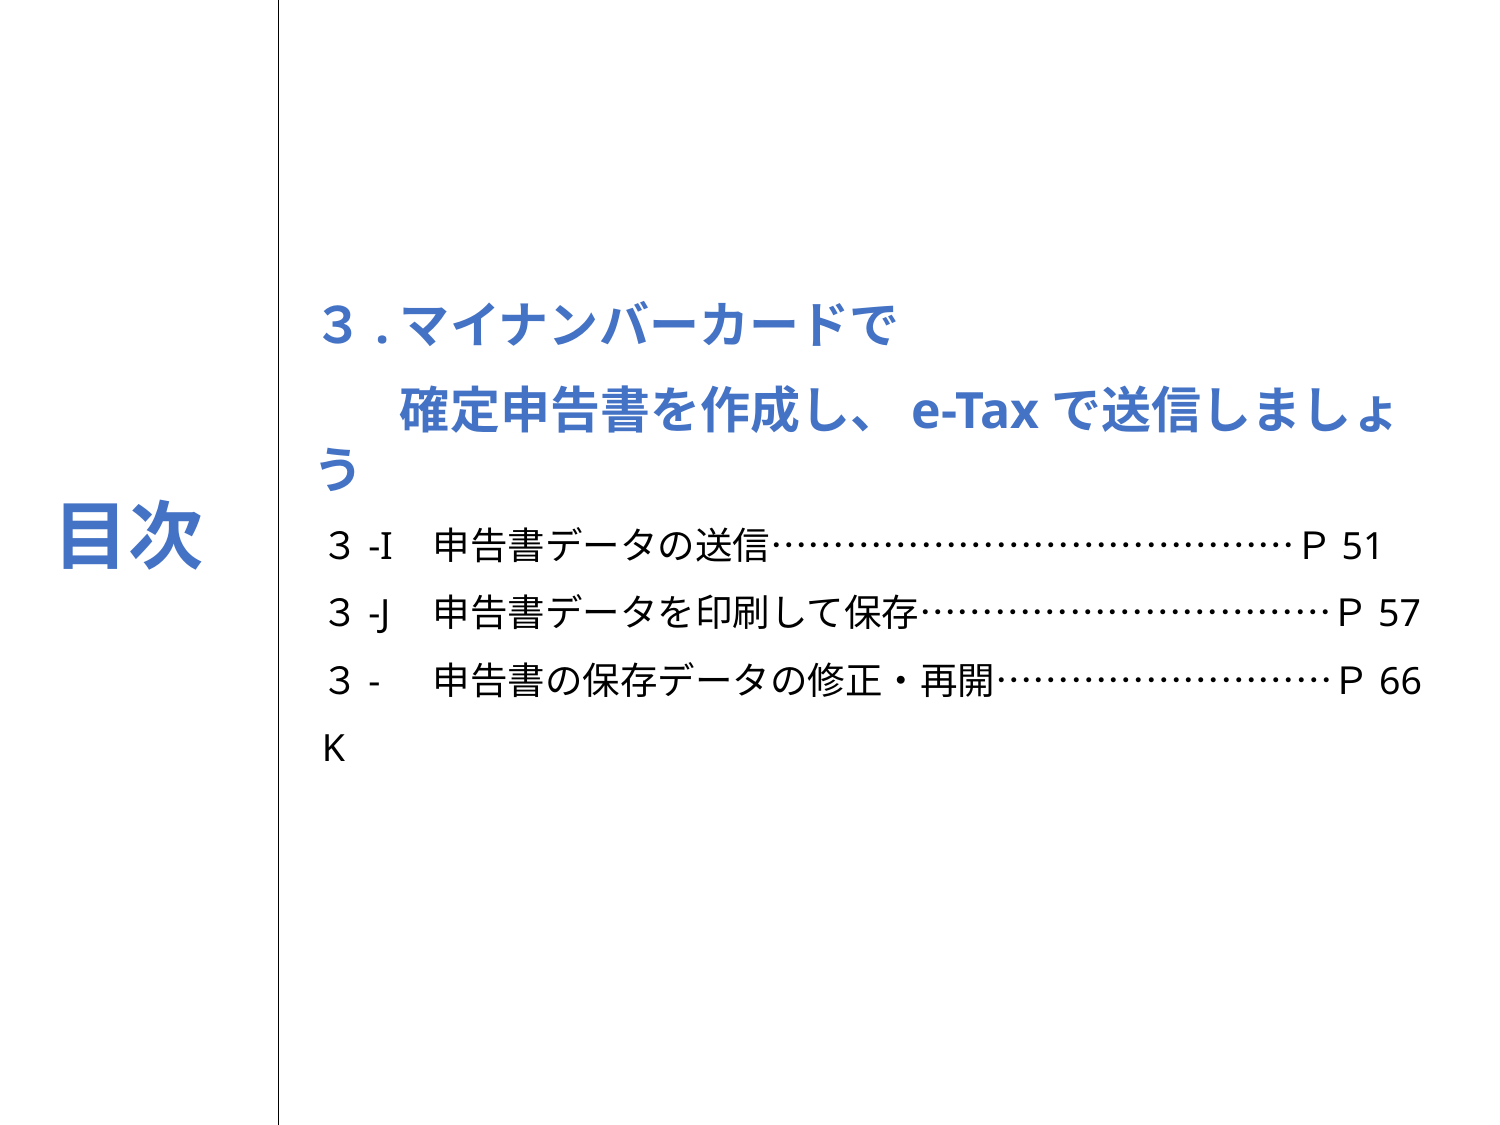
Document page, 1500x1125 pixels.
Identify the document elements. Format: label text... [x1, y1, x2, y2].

text_box 目次 [10, 491, 248, 634]
text_box 申告書データの送信……………………………………Ｐ51 申告書データを印刷して保存……………………………Ｐ57 申告書の保存データの修正・再開………………………Ｐ66 [419, 491, 1441, 726]
text_box ３-I ３-J ３-K [306, 506, 419, 726]
text_box ３. マイナンバーカードで 確定申告書を作成し、e-Taxで送信しましょう [298, 285, 1421, 506]
